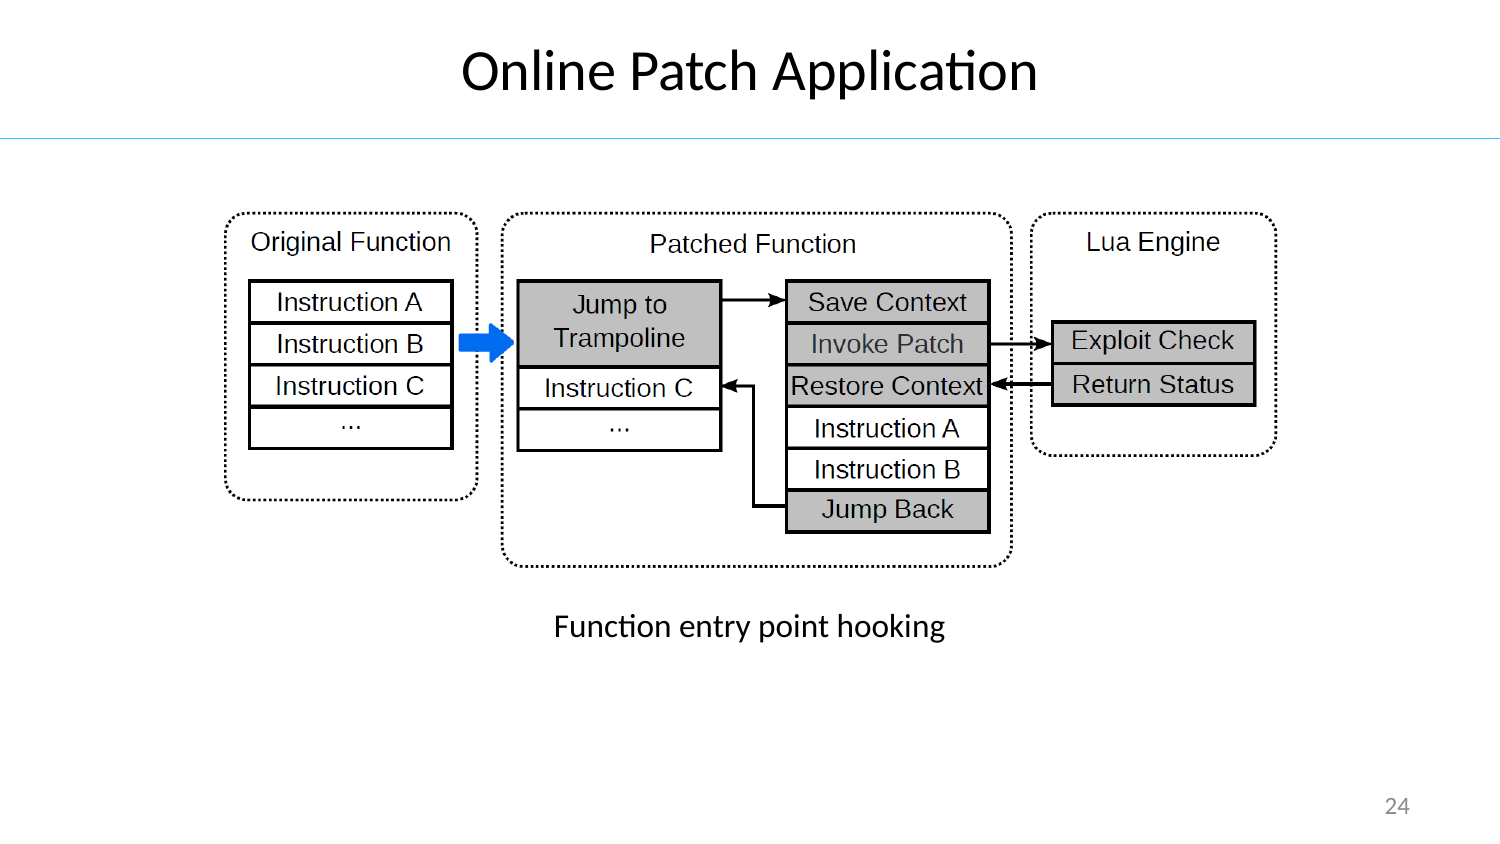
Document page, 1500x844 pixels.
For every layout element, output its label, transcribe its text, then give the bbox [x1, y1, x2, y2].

slide_number 24 [1074, 782, 1425, 827]
title Online Patch Application [75, 20, 1425, 115]
text_box Function entry point hooking [539, 596, 961, 652]
picture [214, 204, 1286, 576]
